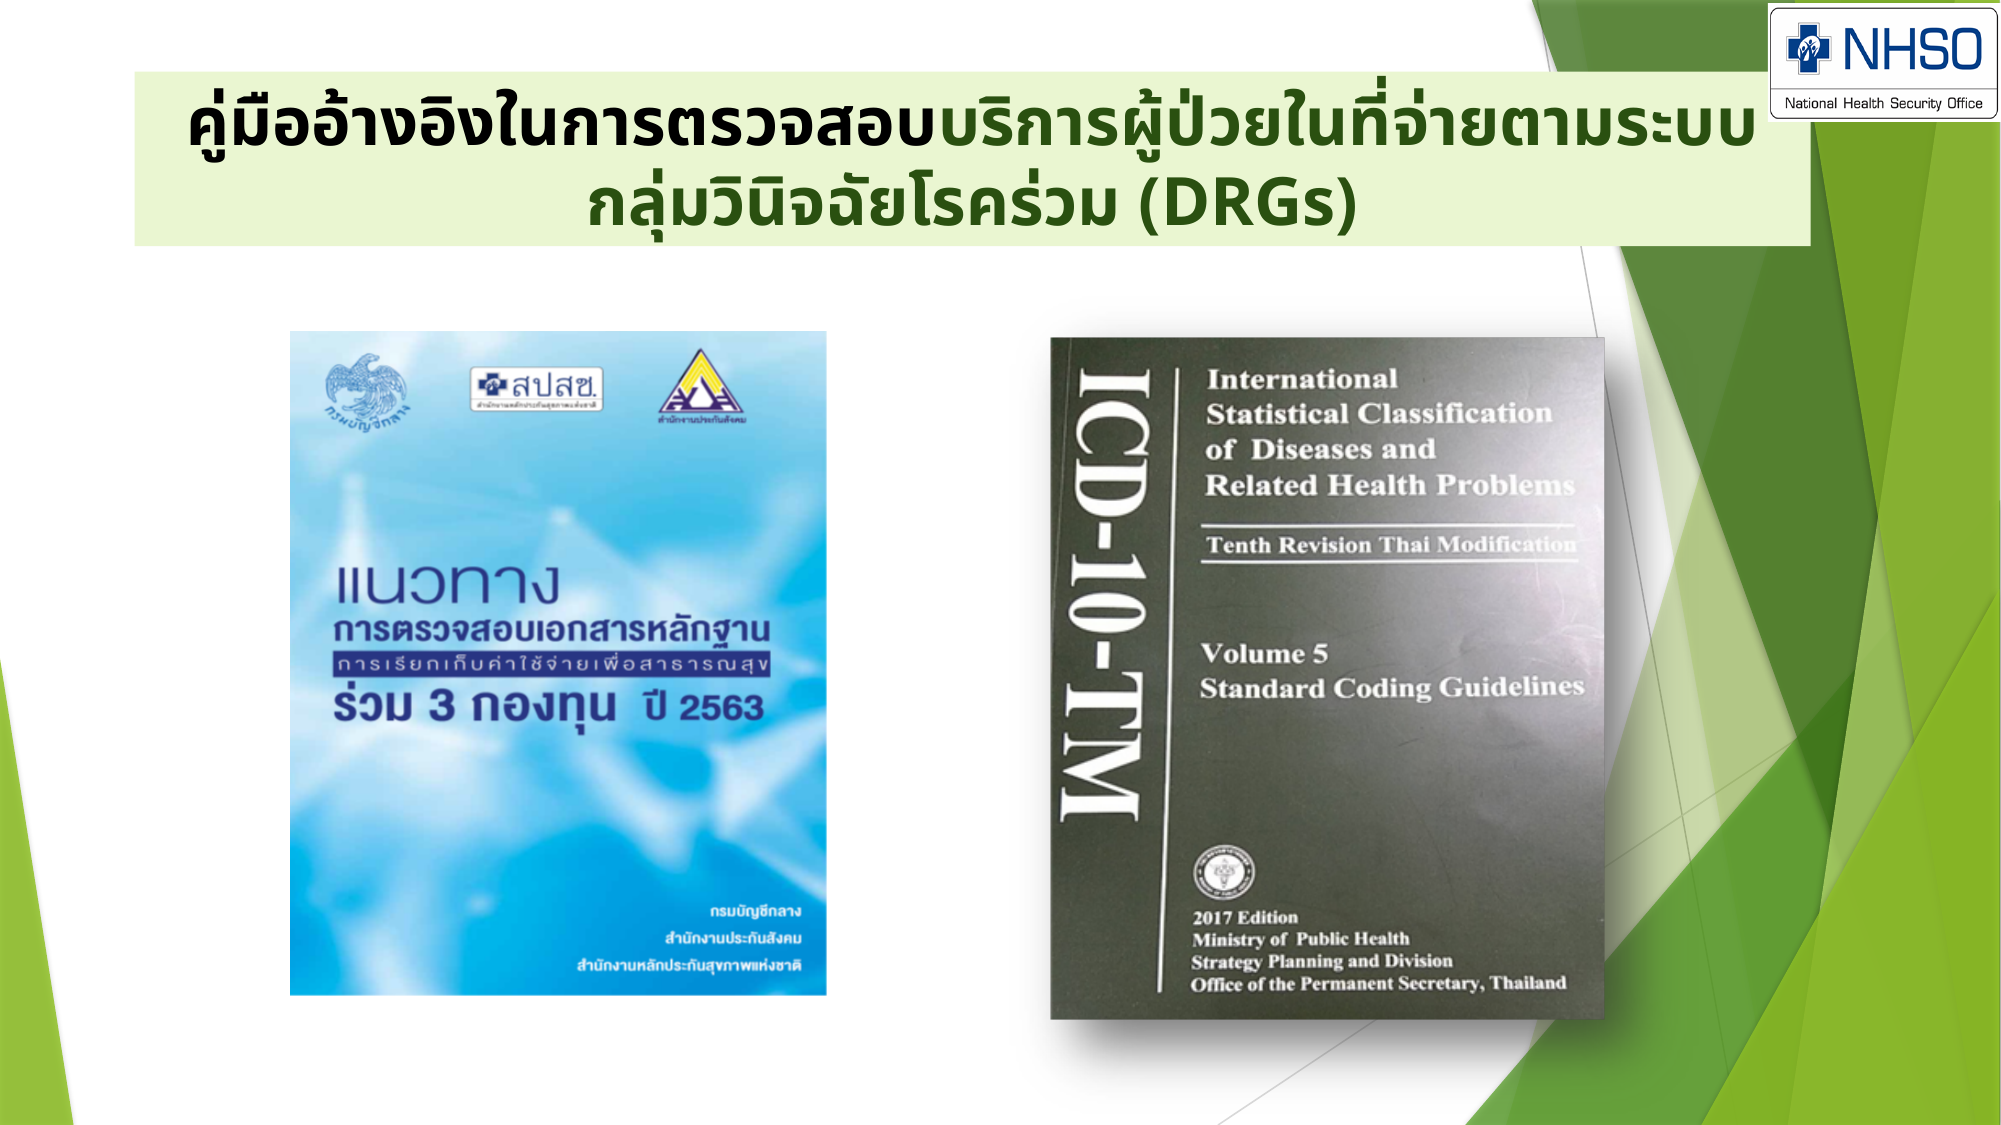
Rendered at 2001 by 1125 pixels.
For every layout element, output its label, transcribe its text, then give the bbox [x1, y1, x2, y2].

picture [999, 285, 1710, 1125]
picture [1767, 3, 2000, 123]
text_box คู่มืออ้างอิงในการตรวจสอบบริการผู้ป่วยในที่จ่ายตามระบบกลุ่มวินิจฉัยโรคร่วม (DRGs) [134, 71, 1811, 247]
picture [290, 330, 828, 996]
